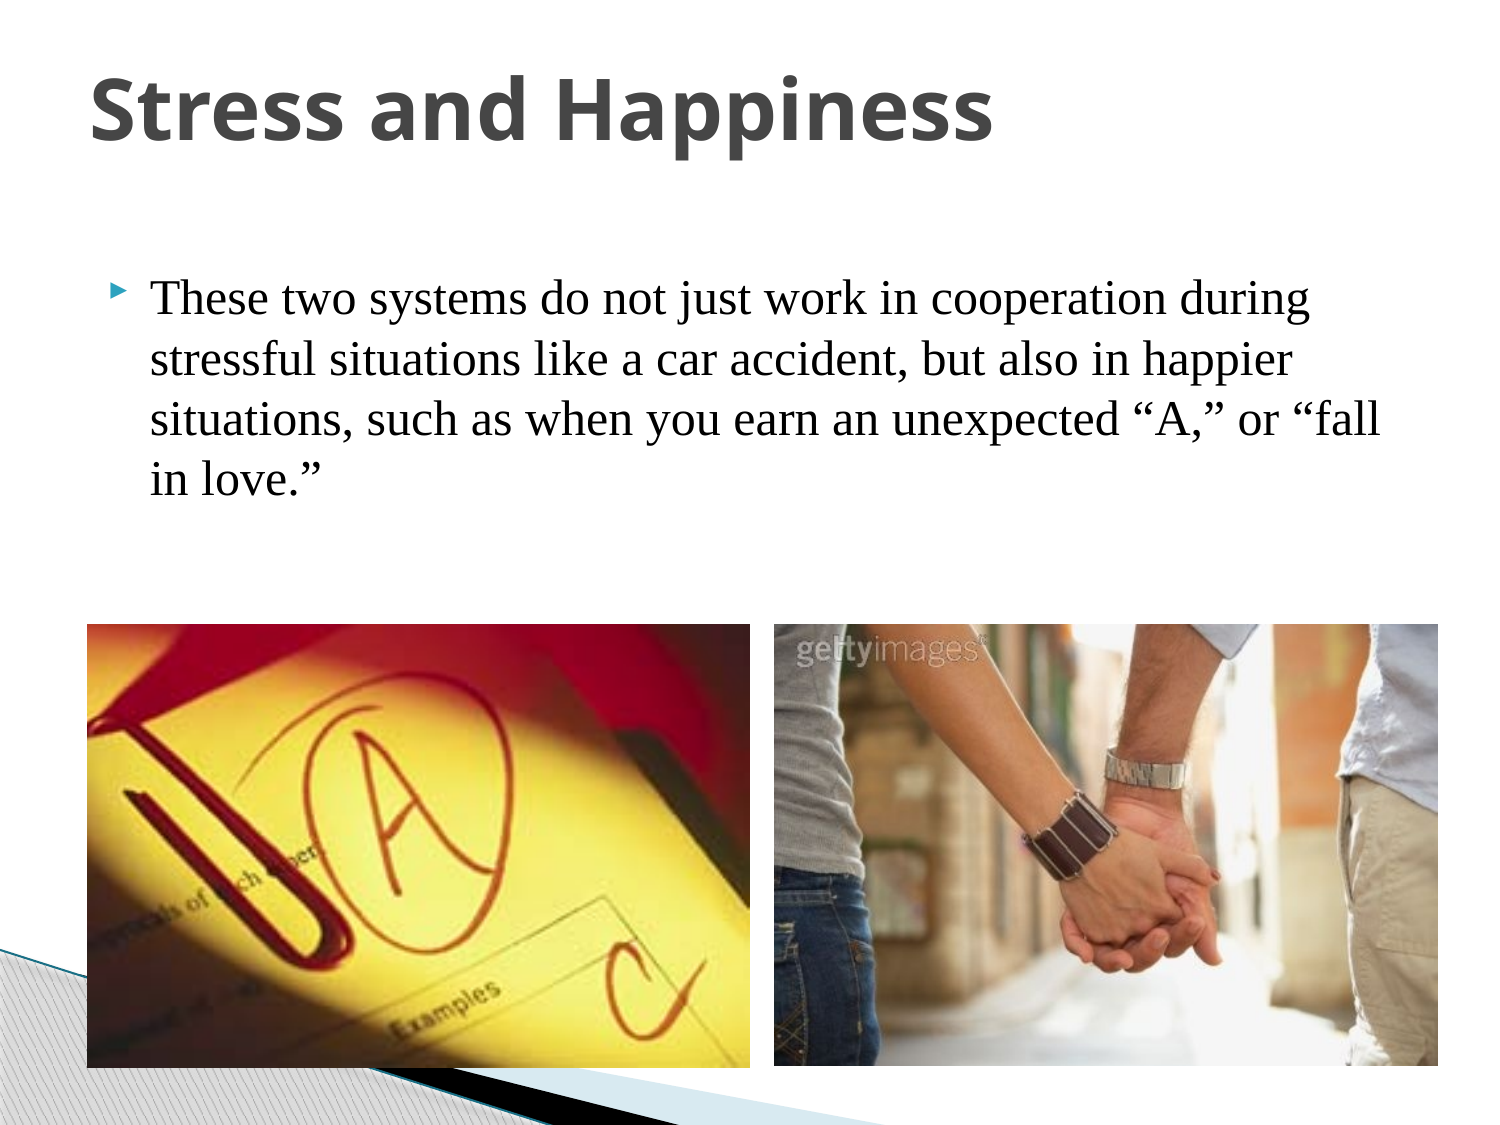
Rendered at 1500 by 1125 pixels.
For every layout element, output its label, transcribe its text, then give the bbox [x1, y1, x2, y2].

picture [774, 624, 1438, 1066]
list These two systems do not just work in cooperation during stressful situations like a car accident, but also in happier situations, such as when you earn an unexpected “A,” or “fall in love.” [75, 257, 1425, 1000]
picture [87, 624, 751, 1068]
title Stress and Happiness [75, 12, 1425, 200]
